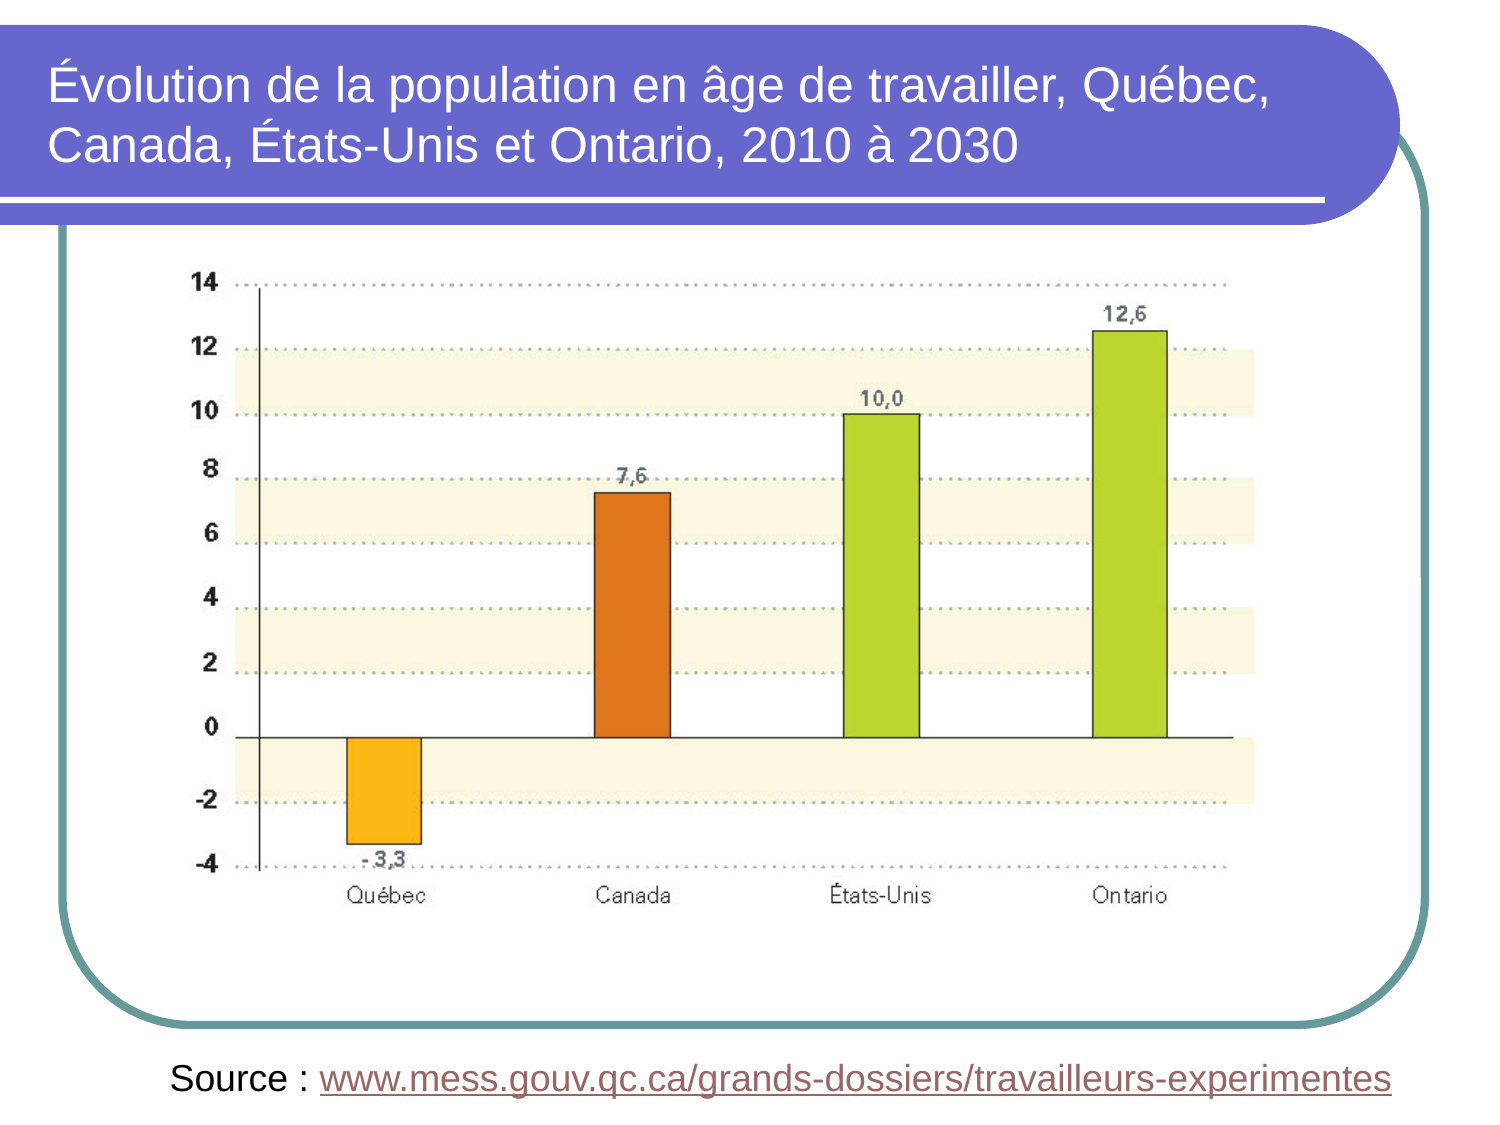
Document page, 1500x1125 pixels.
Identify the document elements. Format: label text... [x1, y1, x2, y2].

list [144, 243, 1270, 953]
title Évolution de la population en âge de travailler, Québec, Canada, États-Unis et Ontario, 2010 à 2030 [31, 37, 1348, 188]
text_box Source : www.mess.gouv.qc.ca/grands-dossiers/travailleurs-experimentes [154, 1046, 1407, 1107]
